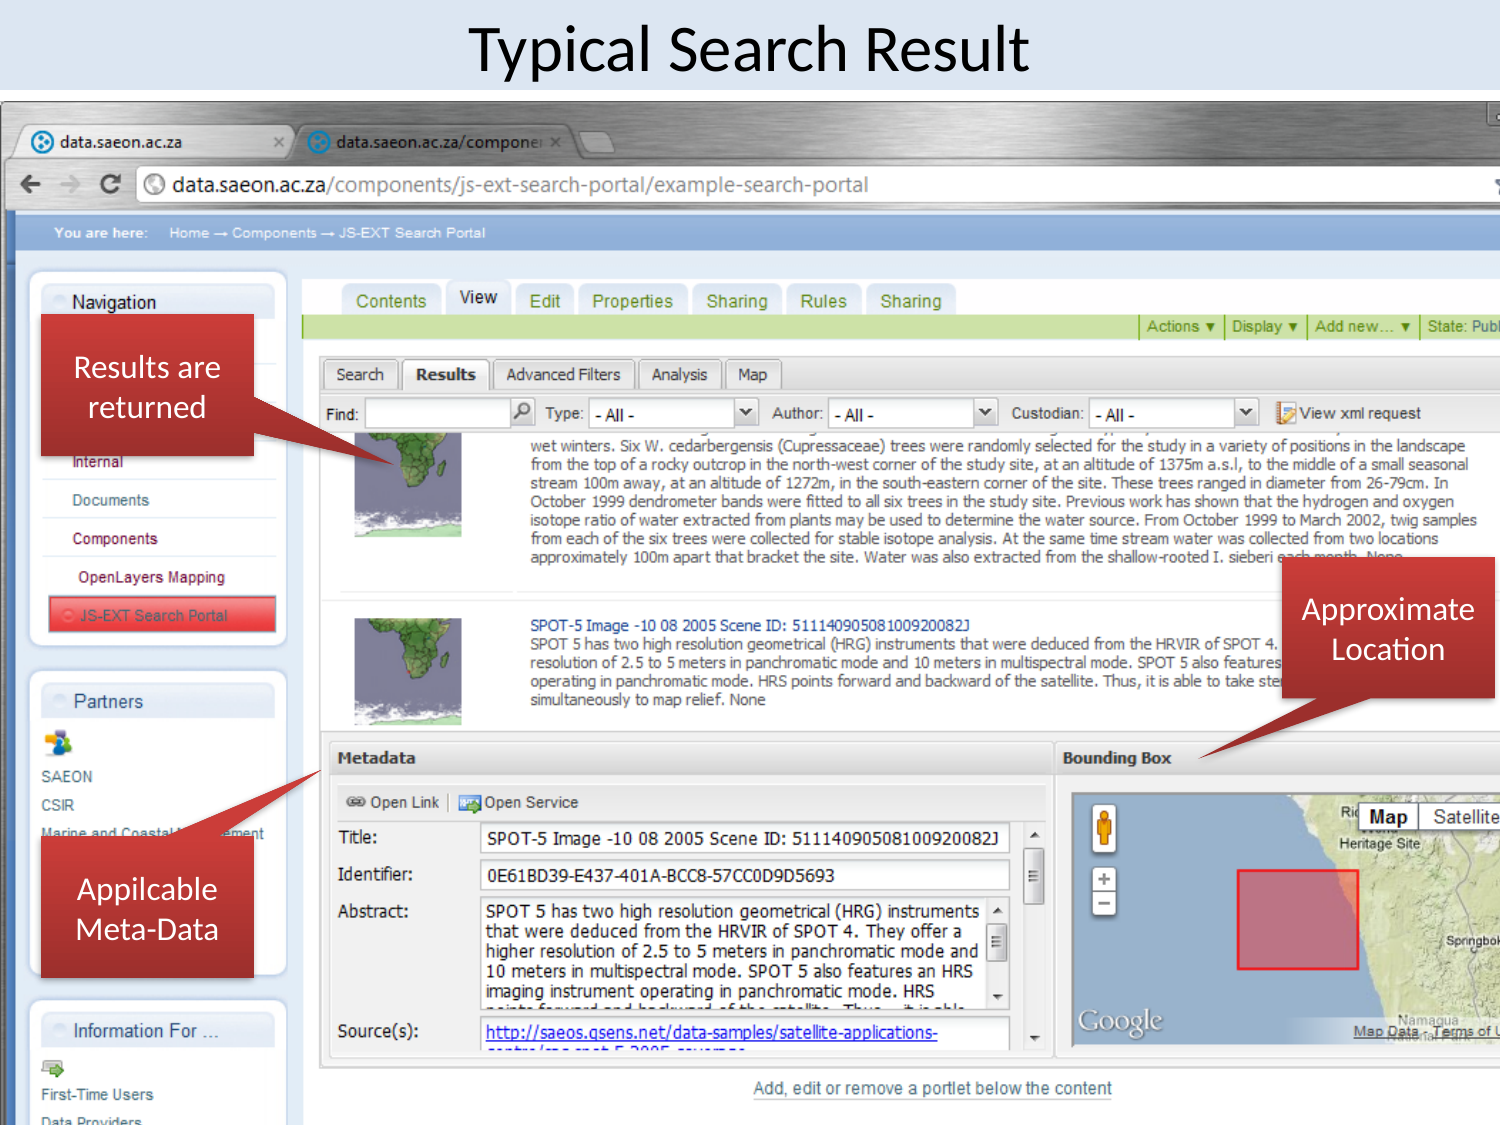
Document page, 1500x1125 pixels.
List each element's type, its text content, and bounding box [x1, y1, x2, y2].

title Typical Search Result [0, 0, 1500, 90]
picture [0, 101, 1500, 1125]
